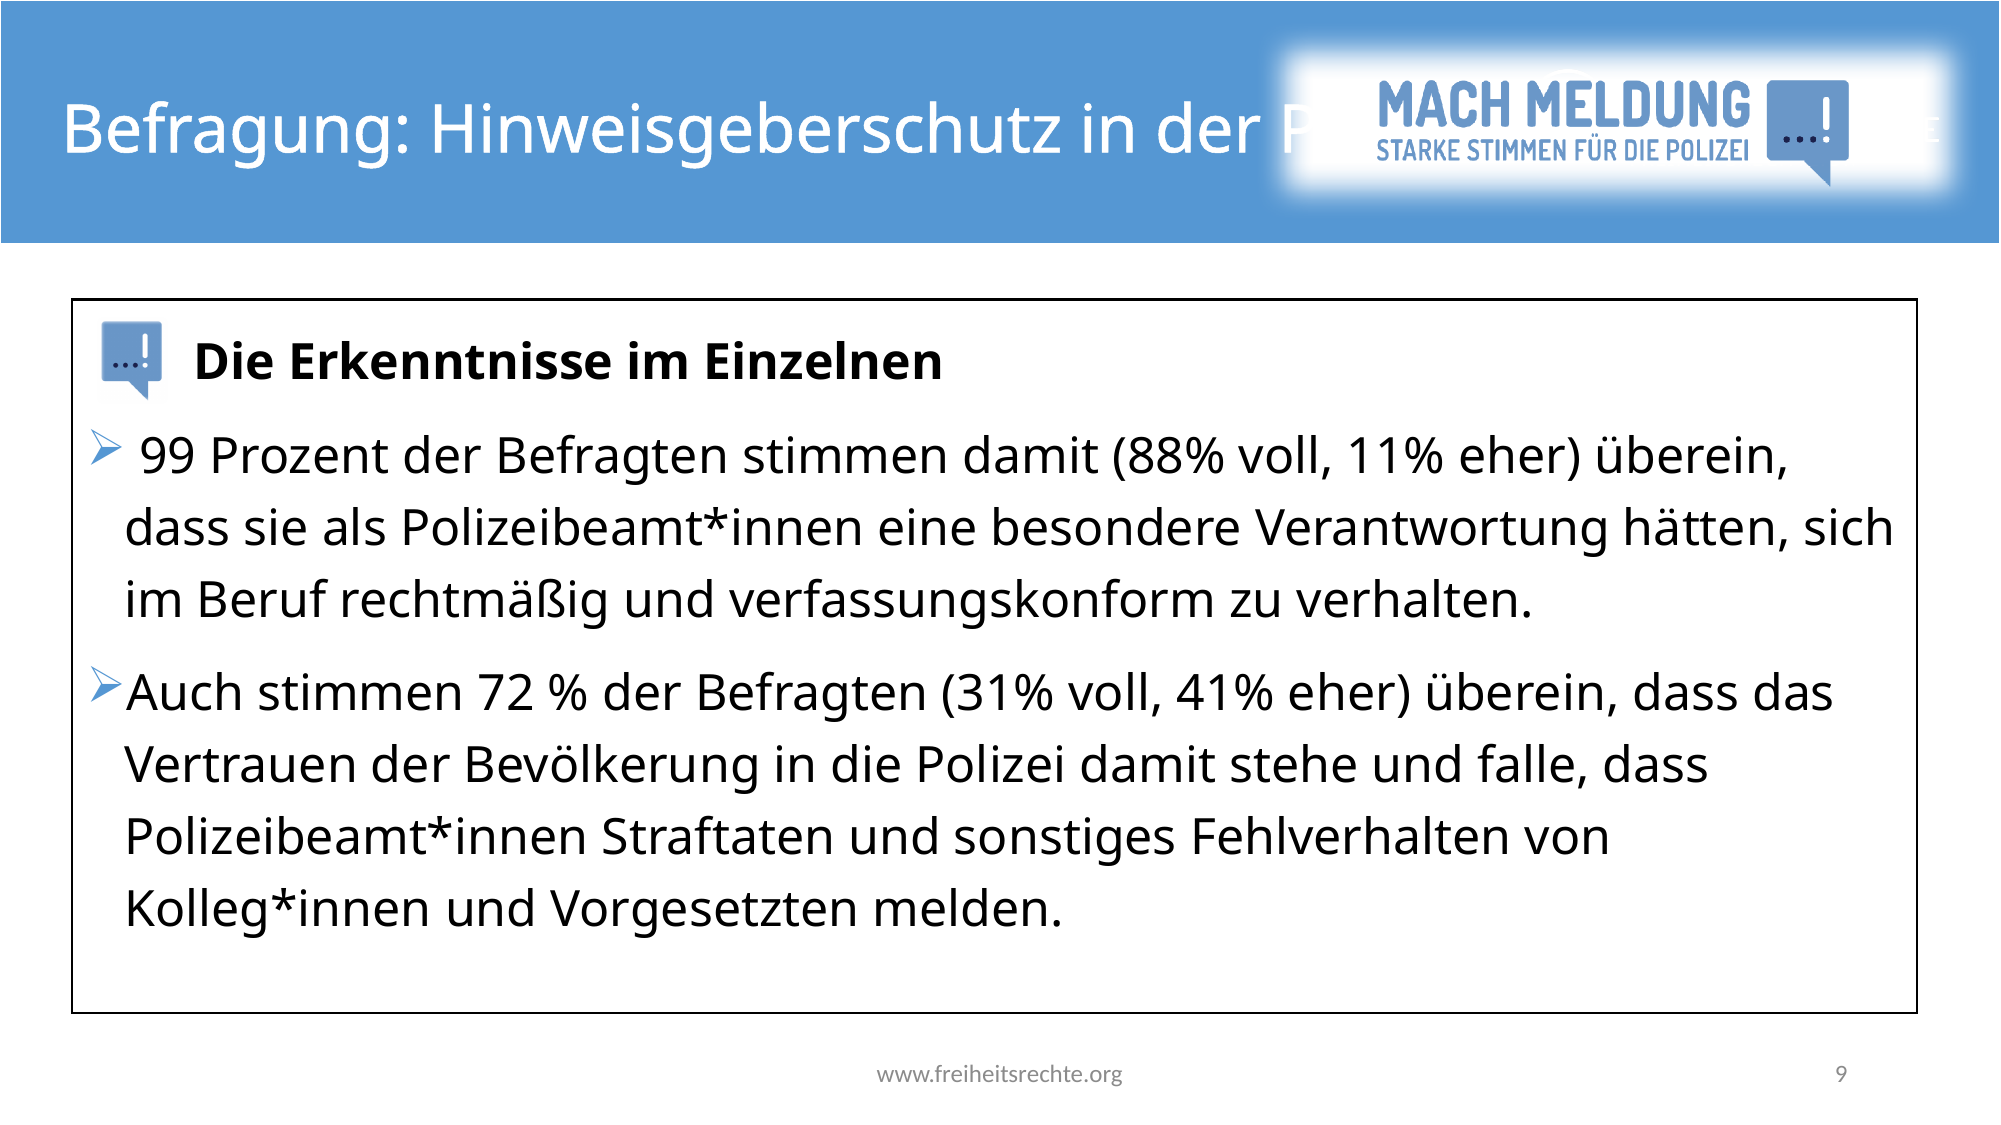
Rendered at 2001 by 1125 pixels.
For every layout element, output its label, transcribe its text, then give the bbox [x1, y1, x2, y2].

list Die Erkenntnisse im Einzelnen 99 Prozent der Befragten stimmen damit (88% voll, 11% eher) überein, dass sie als Polizeibeamt*innen eine besondere Verantwortung hätten, sich im Beruf rechtmäßig und verfassungskonform zu verhalten. Auch stimmen 72 % der Befragten (31% voll, 41% eher) überein, dass das Vertrauen der Bevölkerung in die Polizei damit stehe und falle, dass Polizeibeamt*innen Straftaten und sonstiges Fehlverhalten von Kolleg*innen und Vorgesetzten melden. [71, 298, 1918, 1014]
footer www.freiheitsrechte.org [662, 1042, 1338, 1103]
title Befragung: Hinweisgeberschutz in der Polizei [46, 22, 1772, 240]
slide_number 9 [1412, 1042, 1863, 1103]
picture [97, 317, 168, 404]
picture [1254, 21, 1981, 221]
